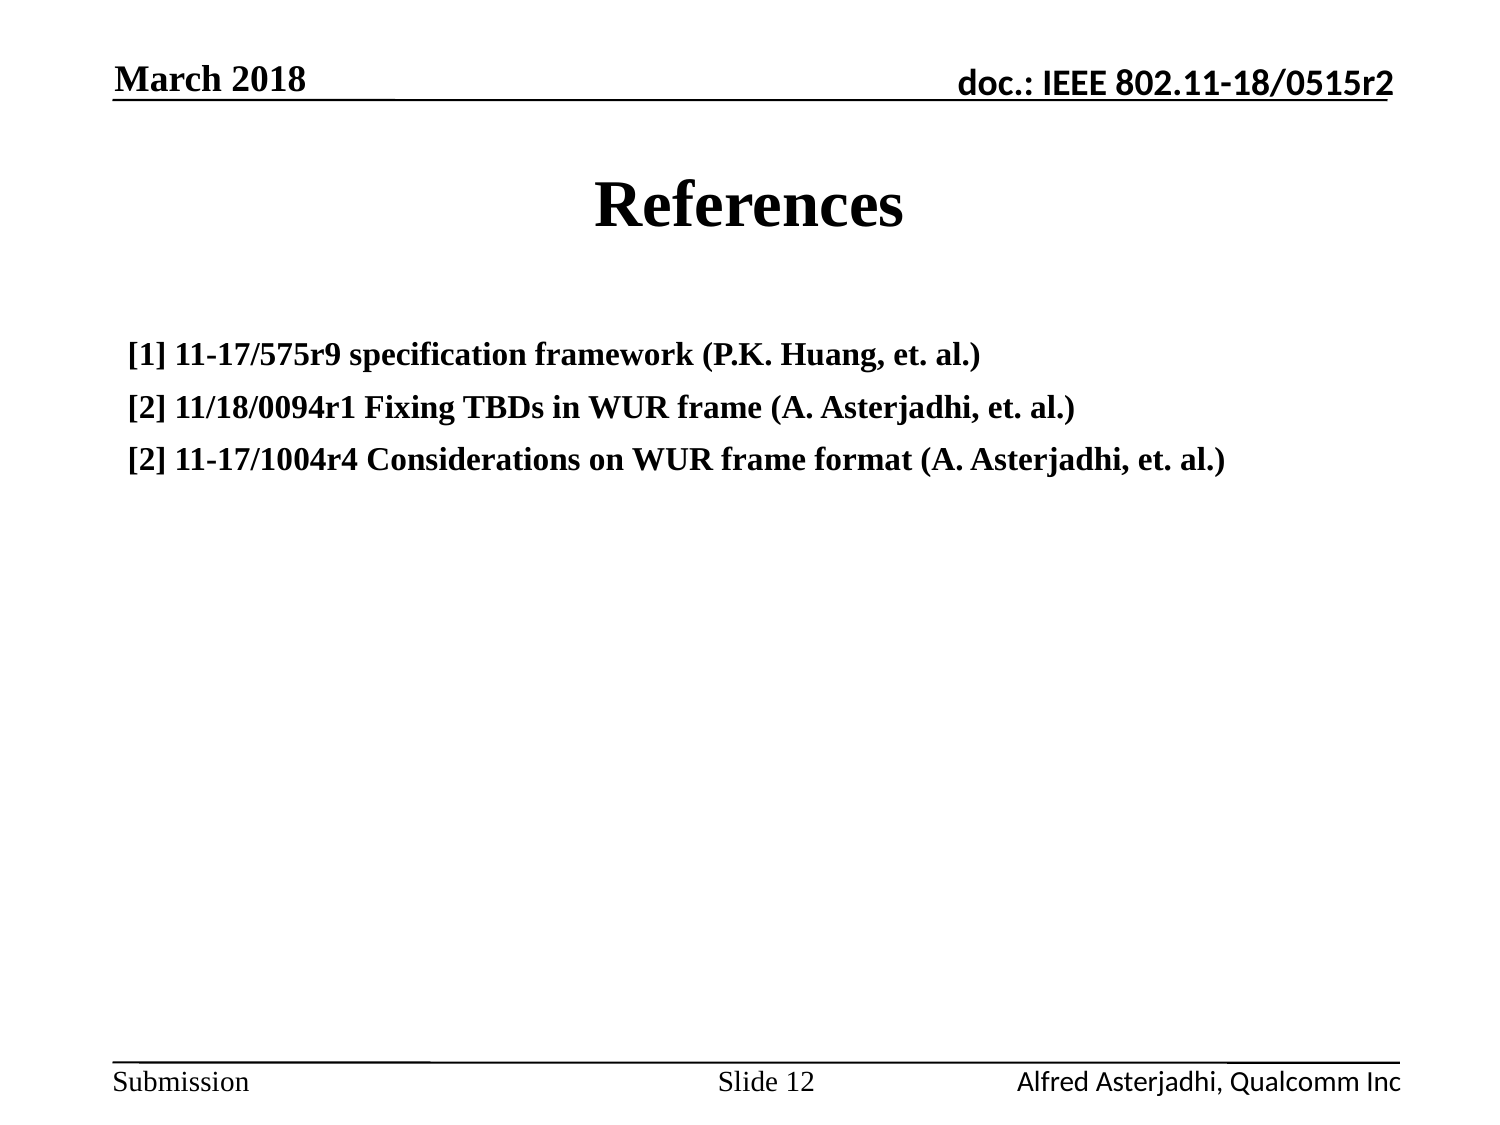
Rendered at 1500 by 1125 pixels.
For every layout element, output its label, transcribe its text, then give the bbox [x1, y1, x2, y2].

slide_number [114, 54, 423, 100]
list [1] 11-17/575r9 specification framework (P.K. Huang, et. al.) [2] 11/18/0094r1 Fixing TBDs in WUR frame (A. Asterjadhi, et. al.) [2] 11-17/1004r4 Considerations on WUR frame format (A. Asterjadhi, et. al.) [112, 324, 1388, 1000]
title References [112, 112, 1388, 288]
slide_number Slide 12 [712, 1061, 821, 1123]
footer Alfred Asterjadhi, Qualcomm Inc [878, 1061, 1402, 1093]
